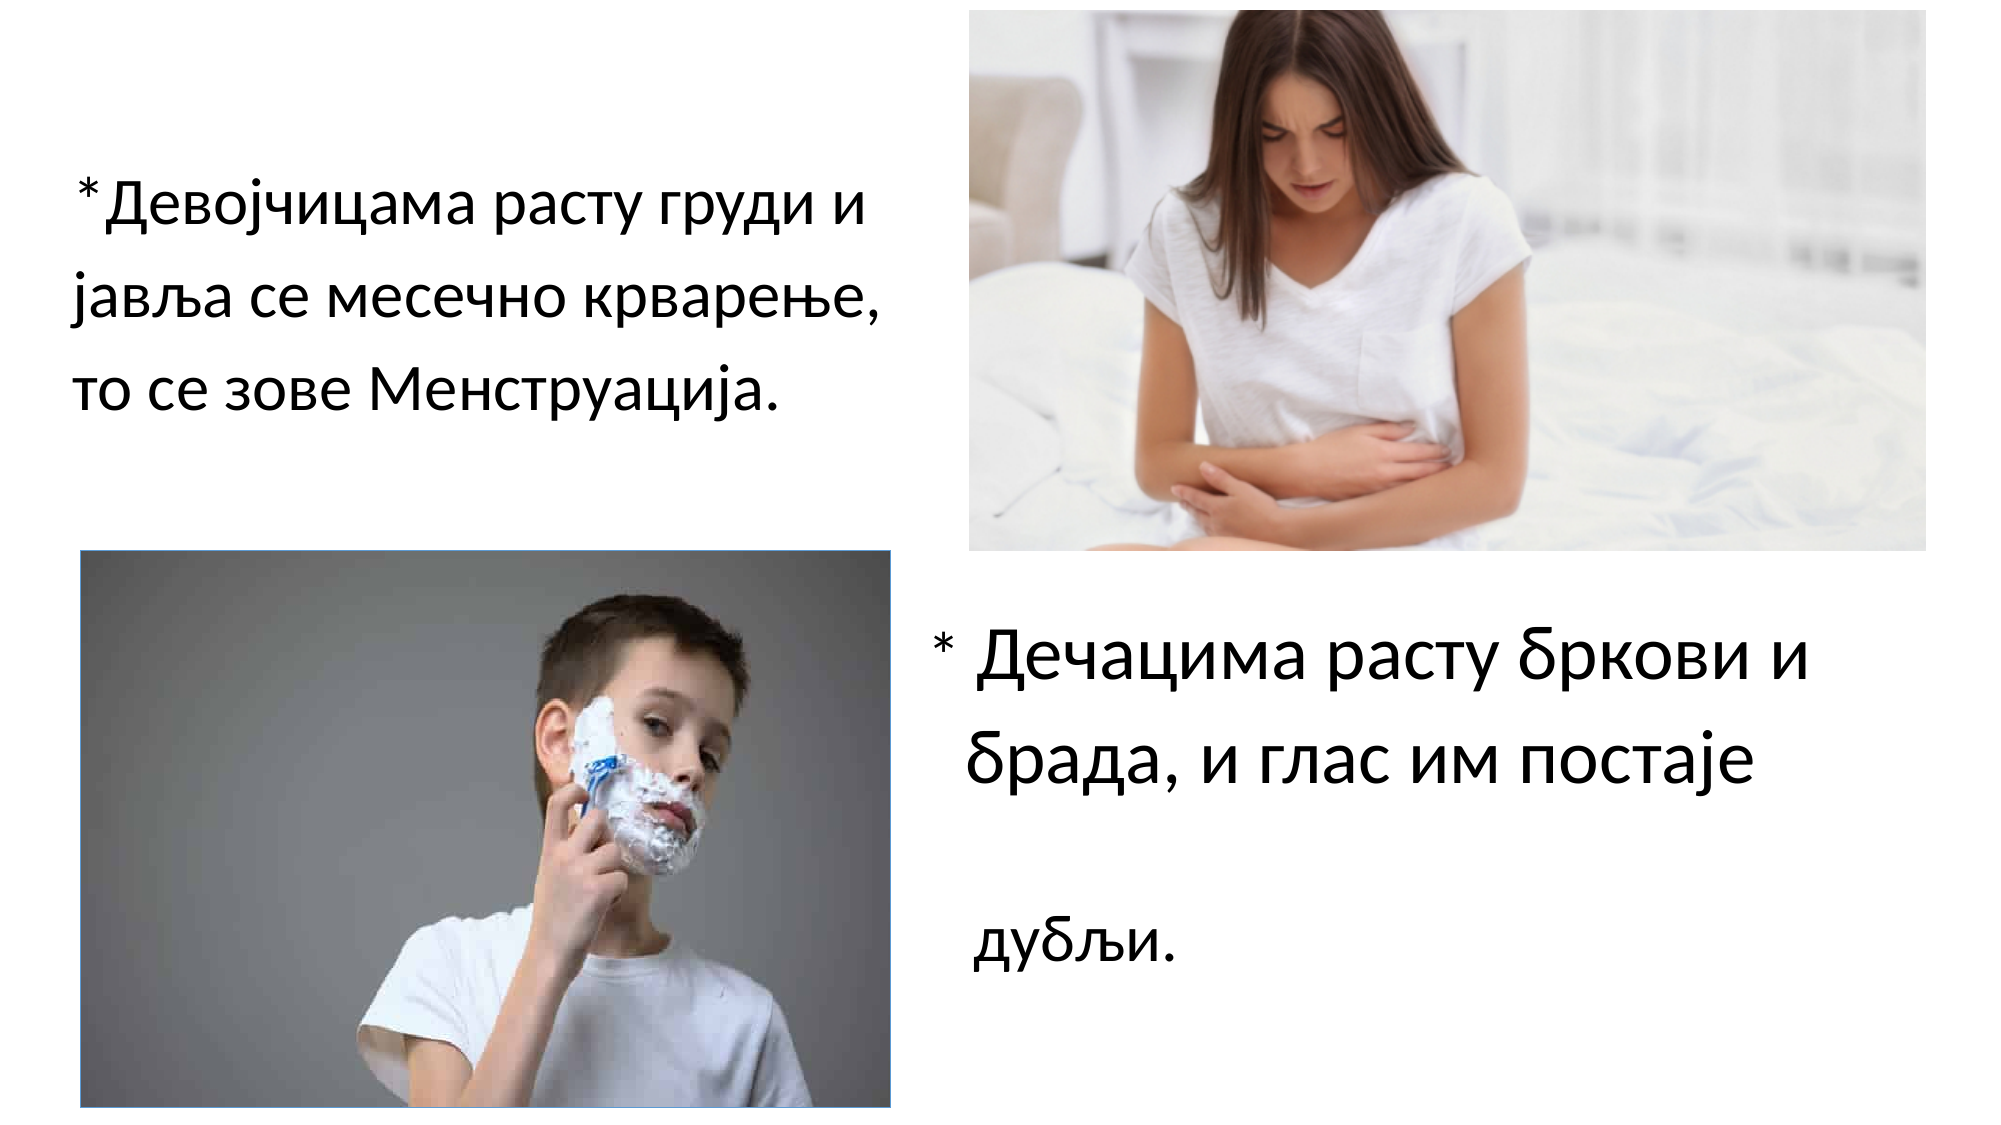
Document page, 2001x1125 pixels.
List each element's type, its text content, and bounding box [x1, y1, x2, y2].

picture [79, 550, 891, 1108]
list *Девојчицама расту груди и јавља се месечно крварење, то се зове Менструација. * Дечацима расту бркови и брада, и глас им постаје дубљи. [57, 159, 1910, 1038]
picture [969, 10, 1926, 551]
